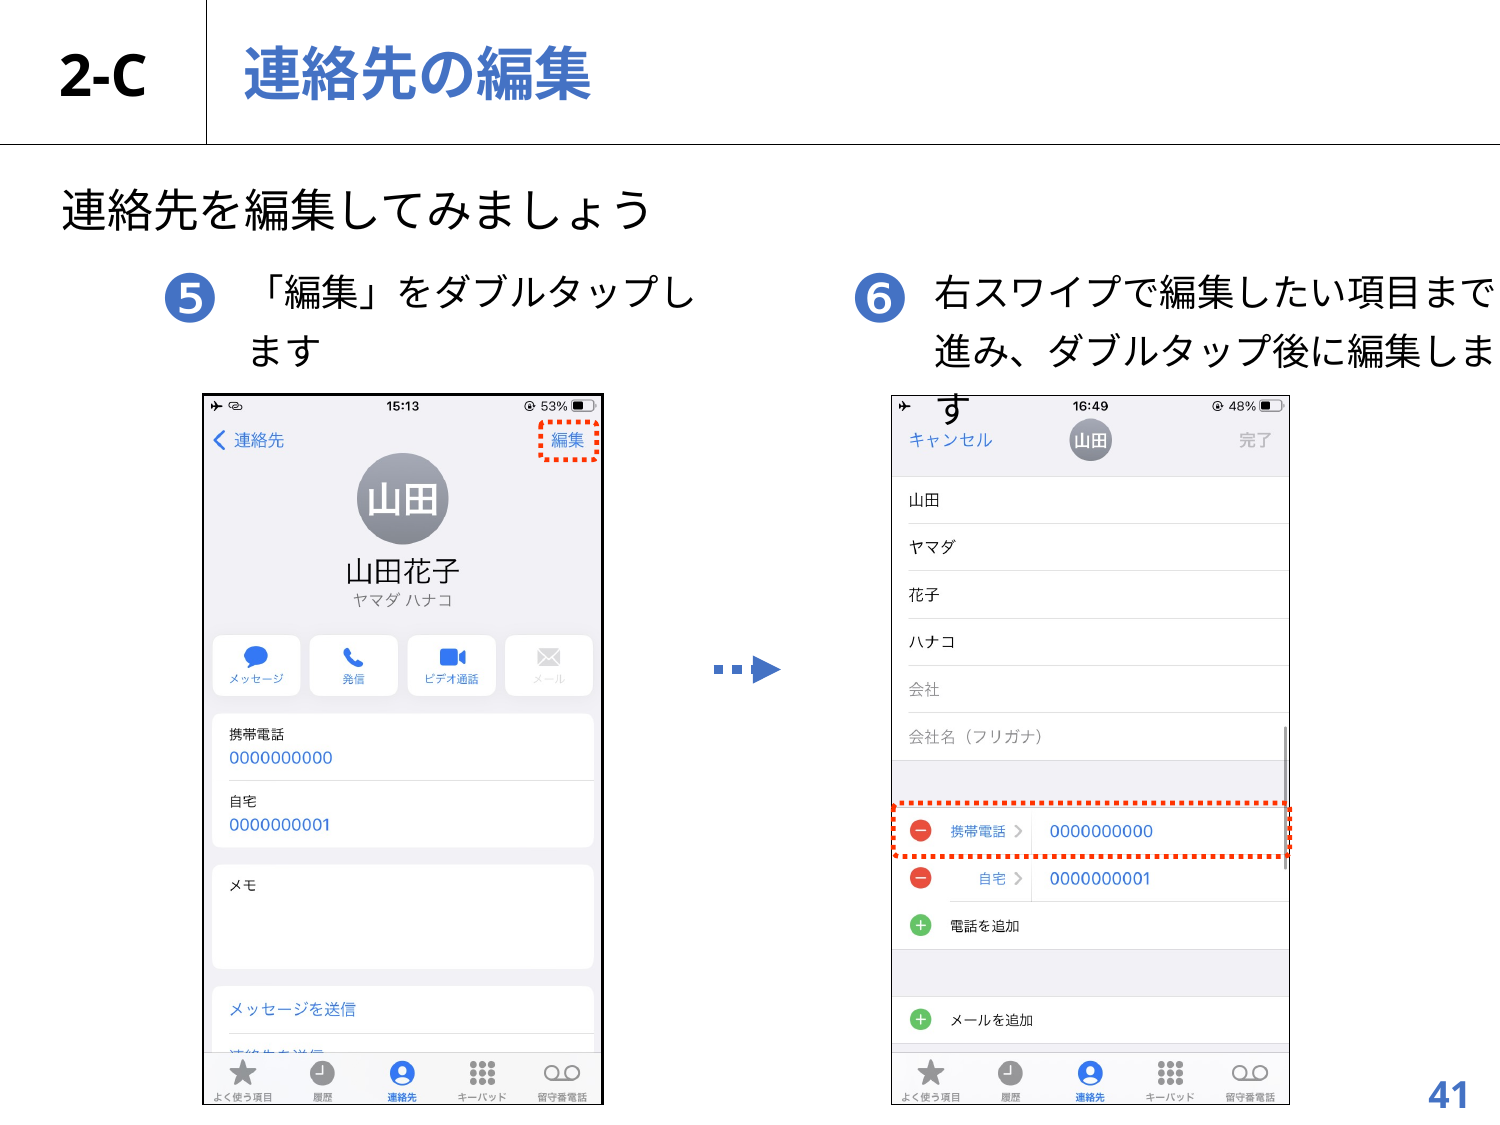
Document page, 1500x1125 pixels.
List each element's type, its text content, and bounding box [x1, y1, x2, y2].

text_box 2-C [0, 0, 207, 147]
text_box ❻ [835, 274, 919, 343]
text_box 「編集」をダブルタップします [231, 274, 727, 439]
text_box ❺ [145, 274, 223, 343]
picture [203, 394, 603, 1105]
text_box 連絡先を編集してみましょう [46, 180, 1422, 274]
picture [891, 395, 1290, 1105]
text_box 右スワイプで編集したい項目まで進み、ダブルタップ後に編集します [919, 248, 1500, 439]
title 連絡先の編集 [228, 36, 1472, 116]
text_box 41 [1399, 1063, 1500, 1123]
